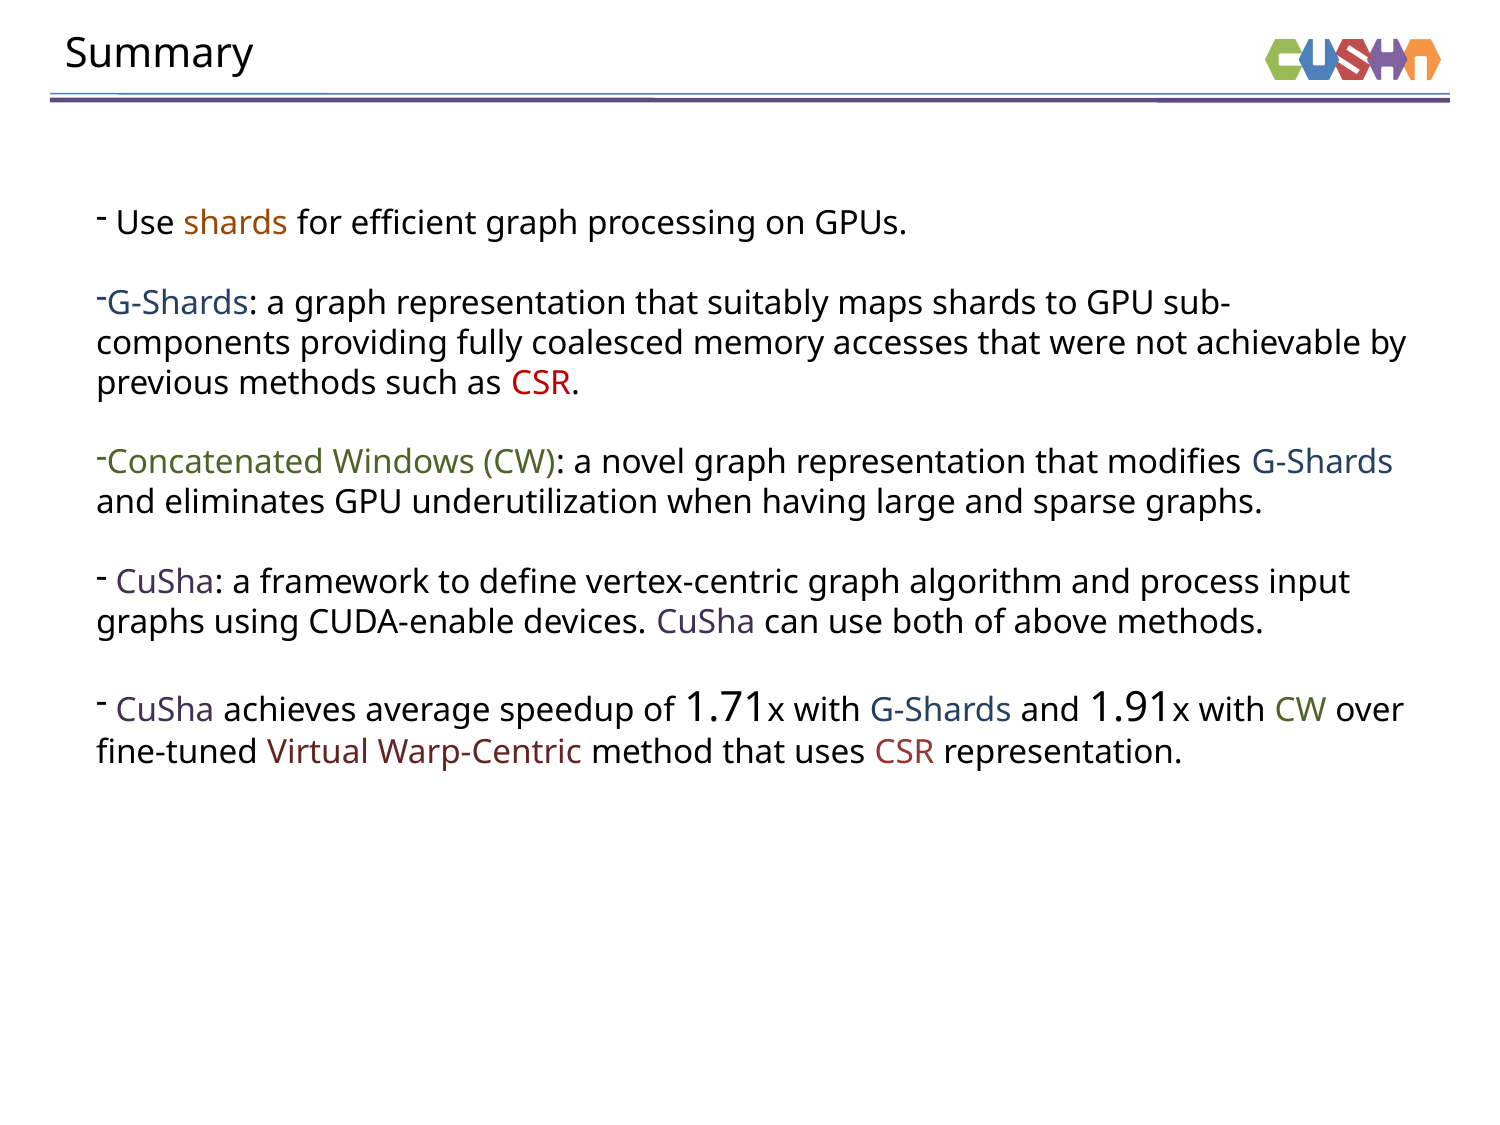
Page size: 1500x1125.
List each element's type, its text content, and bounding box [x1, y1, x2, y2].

text_box Use shards for efficient graph processing on GPUs. G-Shards: a graph representation that suitably maps shards to GPU sub-components providing fully coalesced memory accesses that were not achievable by previous methods such as CSR. Concatenated Windows (CW): a novel graph representation that modifies G-Shards and eliminates GPU underutilization when having large and sparse graphs. CuSha: a framework to define vertex-centric graph algorithm and process input graphs using CUDA-enable devices. CuSha can use both of above methods. CuSha achieves average speedup of 1.71x with G-Shards and 1.91x with CW over fine-tuned Virtual Warp-Centric method that uses CSR representation. [81, 193, 1438, 778]
text_box Summary [50, 18, 1444, 84]
picture [1262, 37, 1444, 83]
